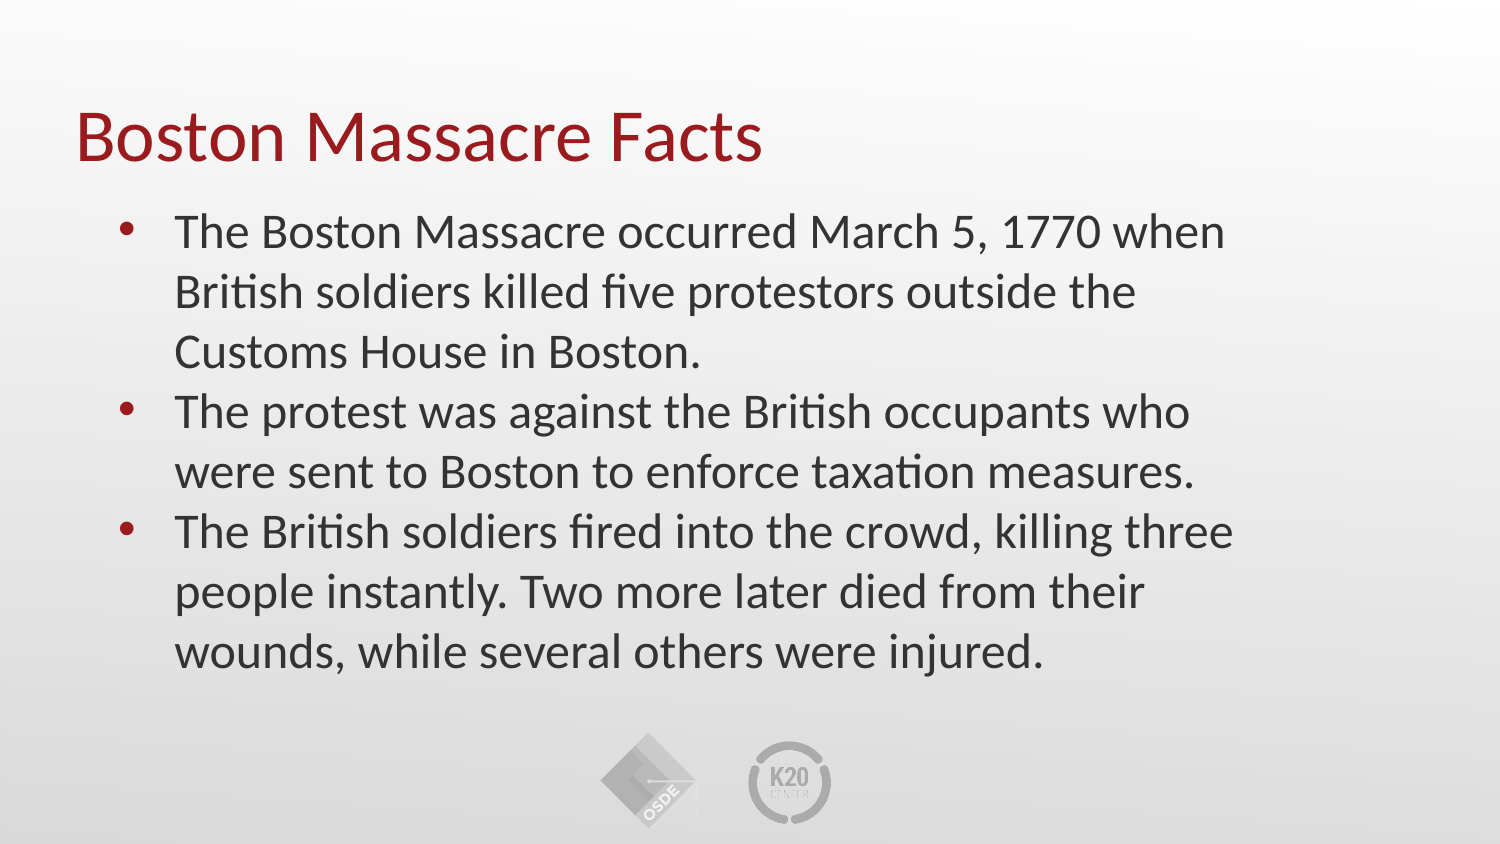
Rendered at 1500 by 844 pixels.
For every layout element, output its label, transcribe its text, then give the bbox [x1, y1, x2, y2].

text_box The Boston Massacre occurred March 5, 1770 when British soldiers killed five protestors outside the Customs House in Boston. The protest was against the British occupants who were sent to Boston to enforce taxation measures. The British soldiers fired into the crowd, killing three people instantly. Two more later died from their wounds, while several others were injured. [103, 190, 1312, 746]
title Boston Massacre Facts [75, 35, 1425, 177]
